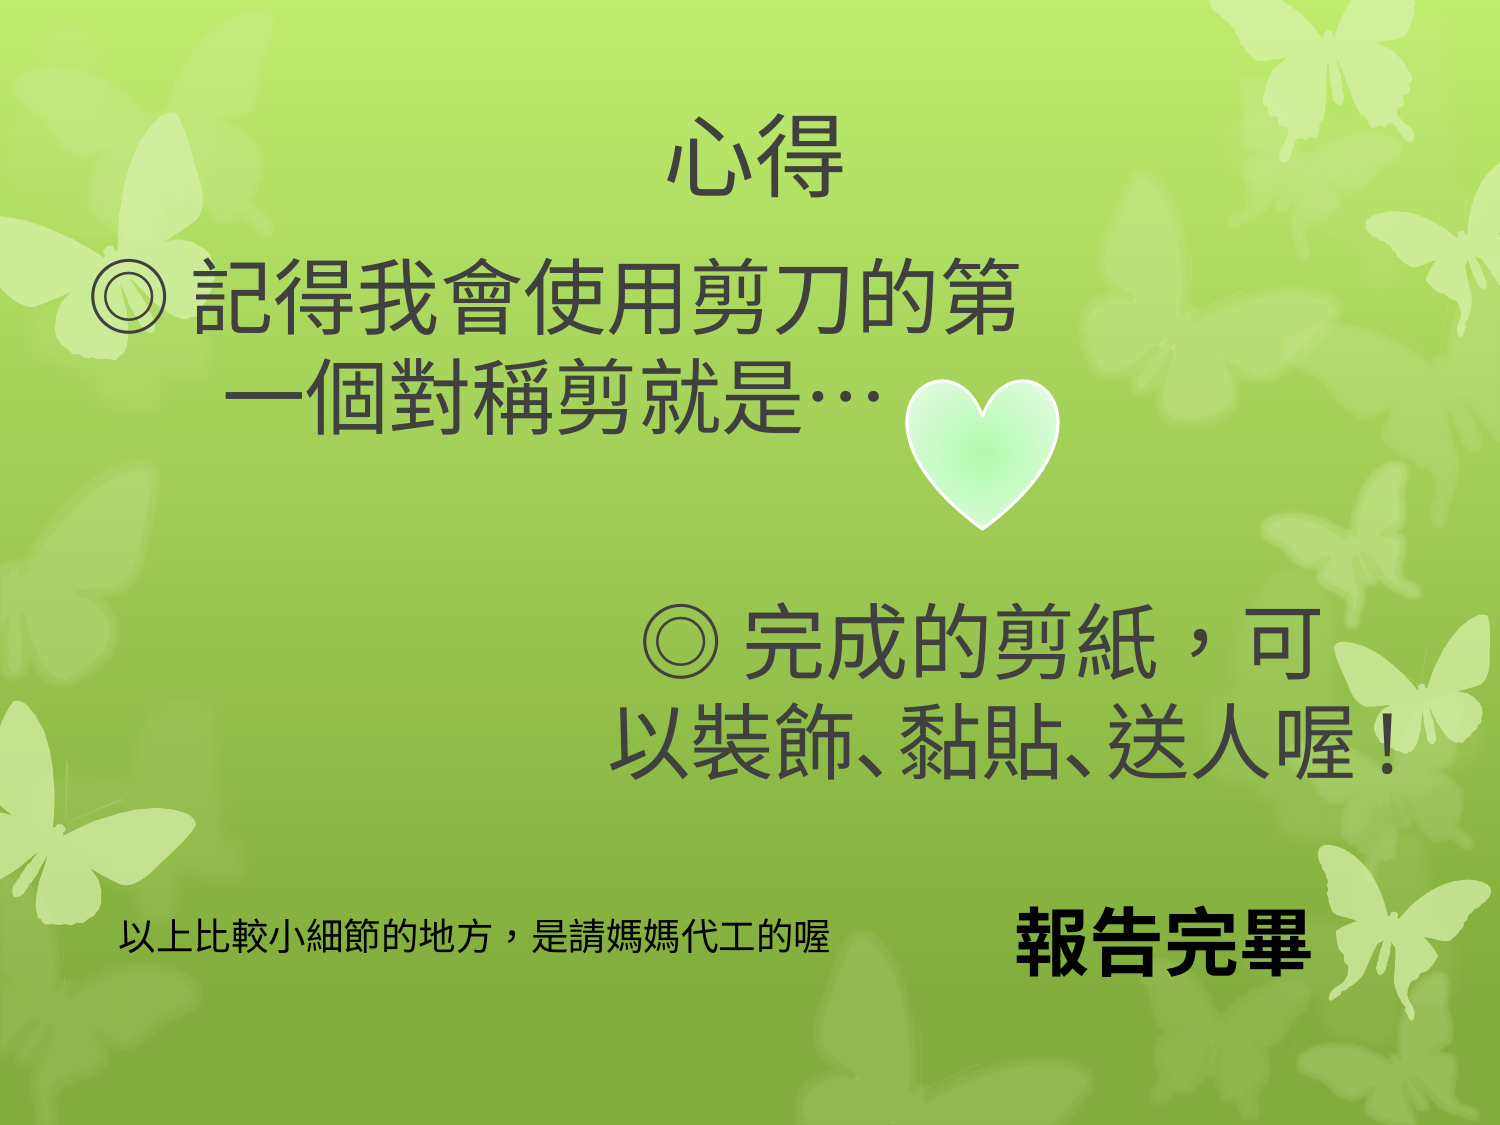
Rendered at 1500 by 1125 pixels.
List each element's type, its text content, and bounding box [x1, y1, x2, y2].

text_box [905, 379, 1060, 531]
list ◎完成的剪紙，可以裝飾､黏貼､送人喔! [592, 621, 1373, 798]
list ◎記得我會使用剪刀的第一個對稱剪就是… [64, 219, 1046, 453]
text_box 報告完畢 [999, 888, 1330, 993]
text_box 以上比較小細節的地方，是請媽媽代工的喔 [104, 905, 847, 966]
title 心得 [171, 78, 1340, 230]
